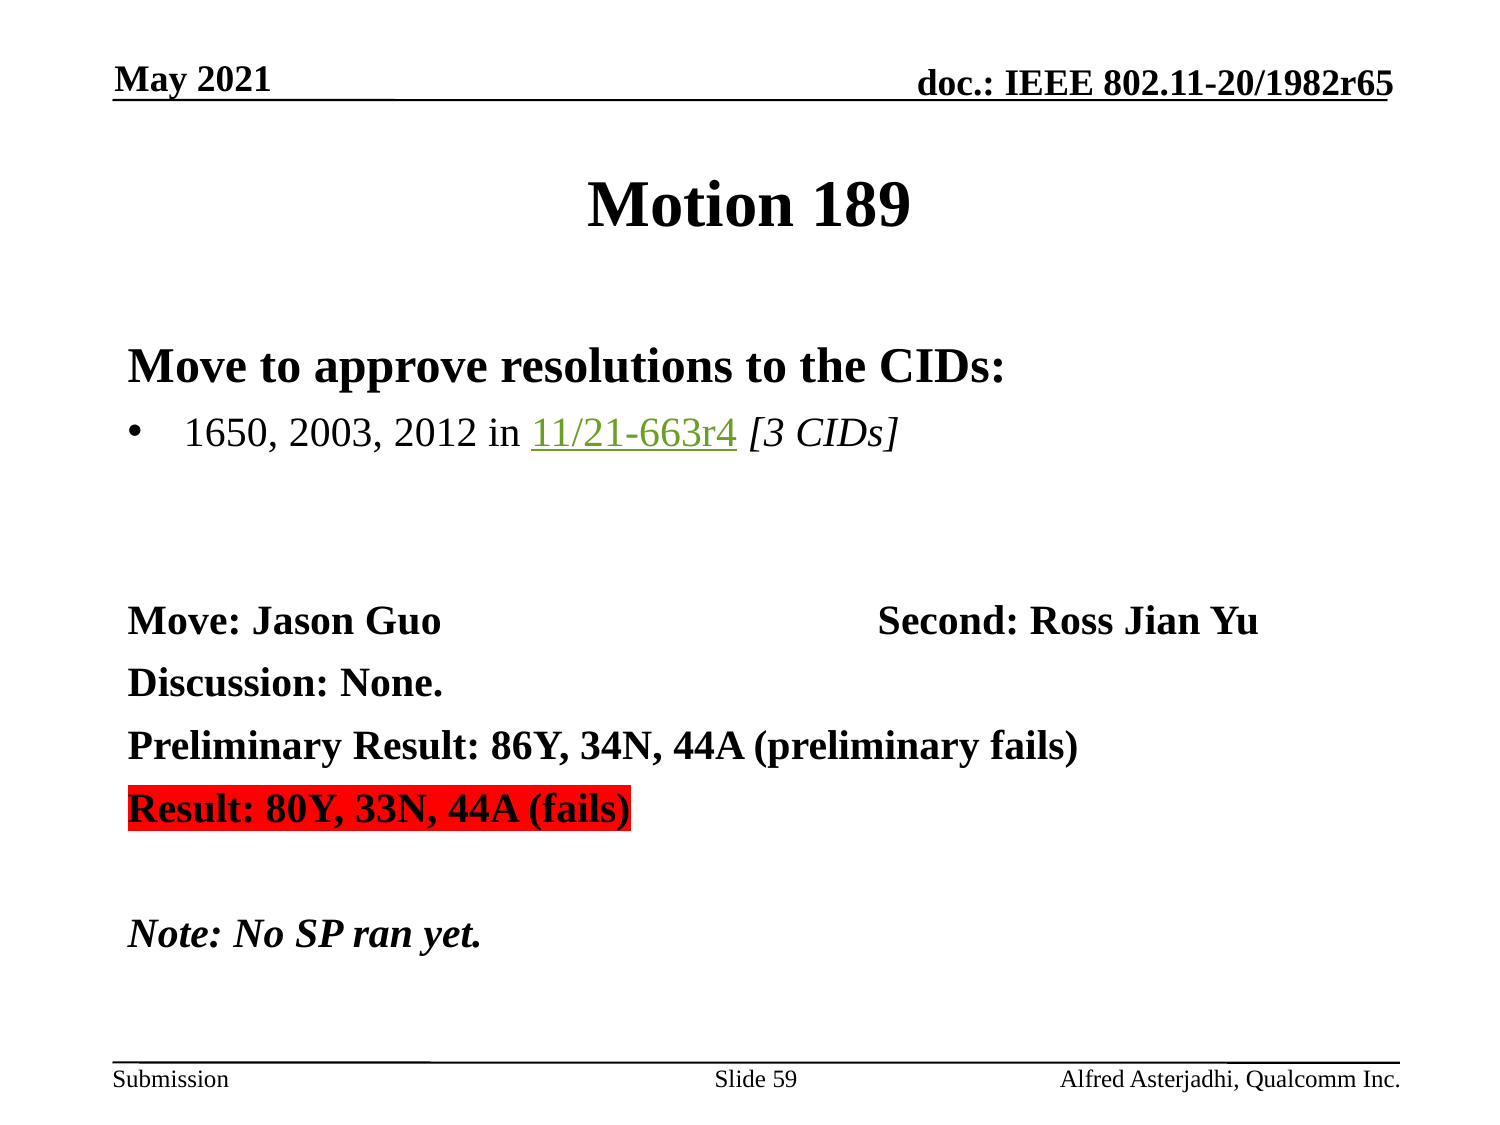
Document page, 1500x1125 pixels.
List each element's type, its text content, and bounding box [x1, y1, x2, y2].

slide_number Slide 59 [712, 1061, 800, 1123]
list Move to approve resolutions to the CIDs: 1650, 2003, 2012 in 11/21-663r4 [3 CIDs] Move: Jason Guo Second: Ross Jian Yu Discussion: None. Preliminary Result: 86Y, 34N, 44A (preliminary fails) Result: 80Y, 33N, 44A (fails) Note: No SP ran yet. [112, 324, 1388, 1000]
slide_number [114, 54, 423, 100]
title Motion 189 [112, 112, 1388, 288]
footer Alfred Asterjadhi, Qualcomm Inc. [878, 1061, 1402, 1093]
